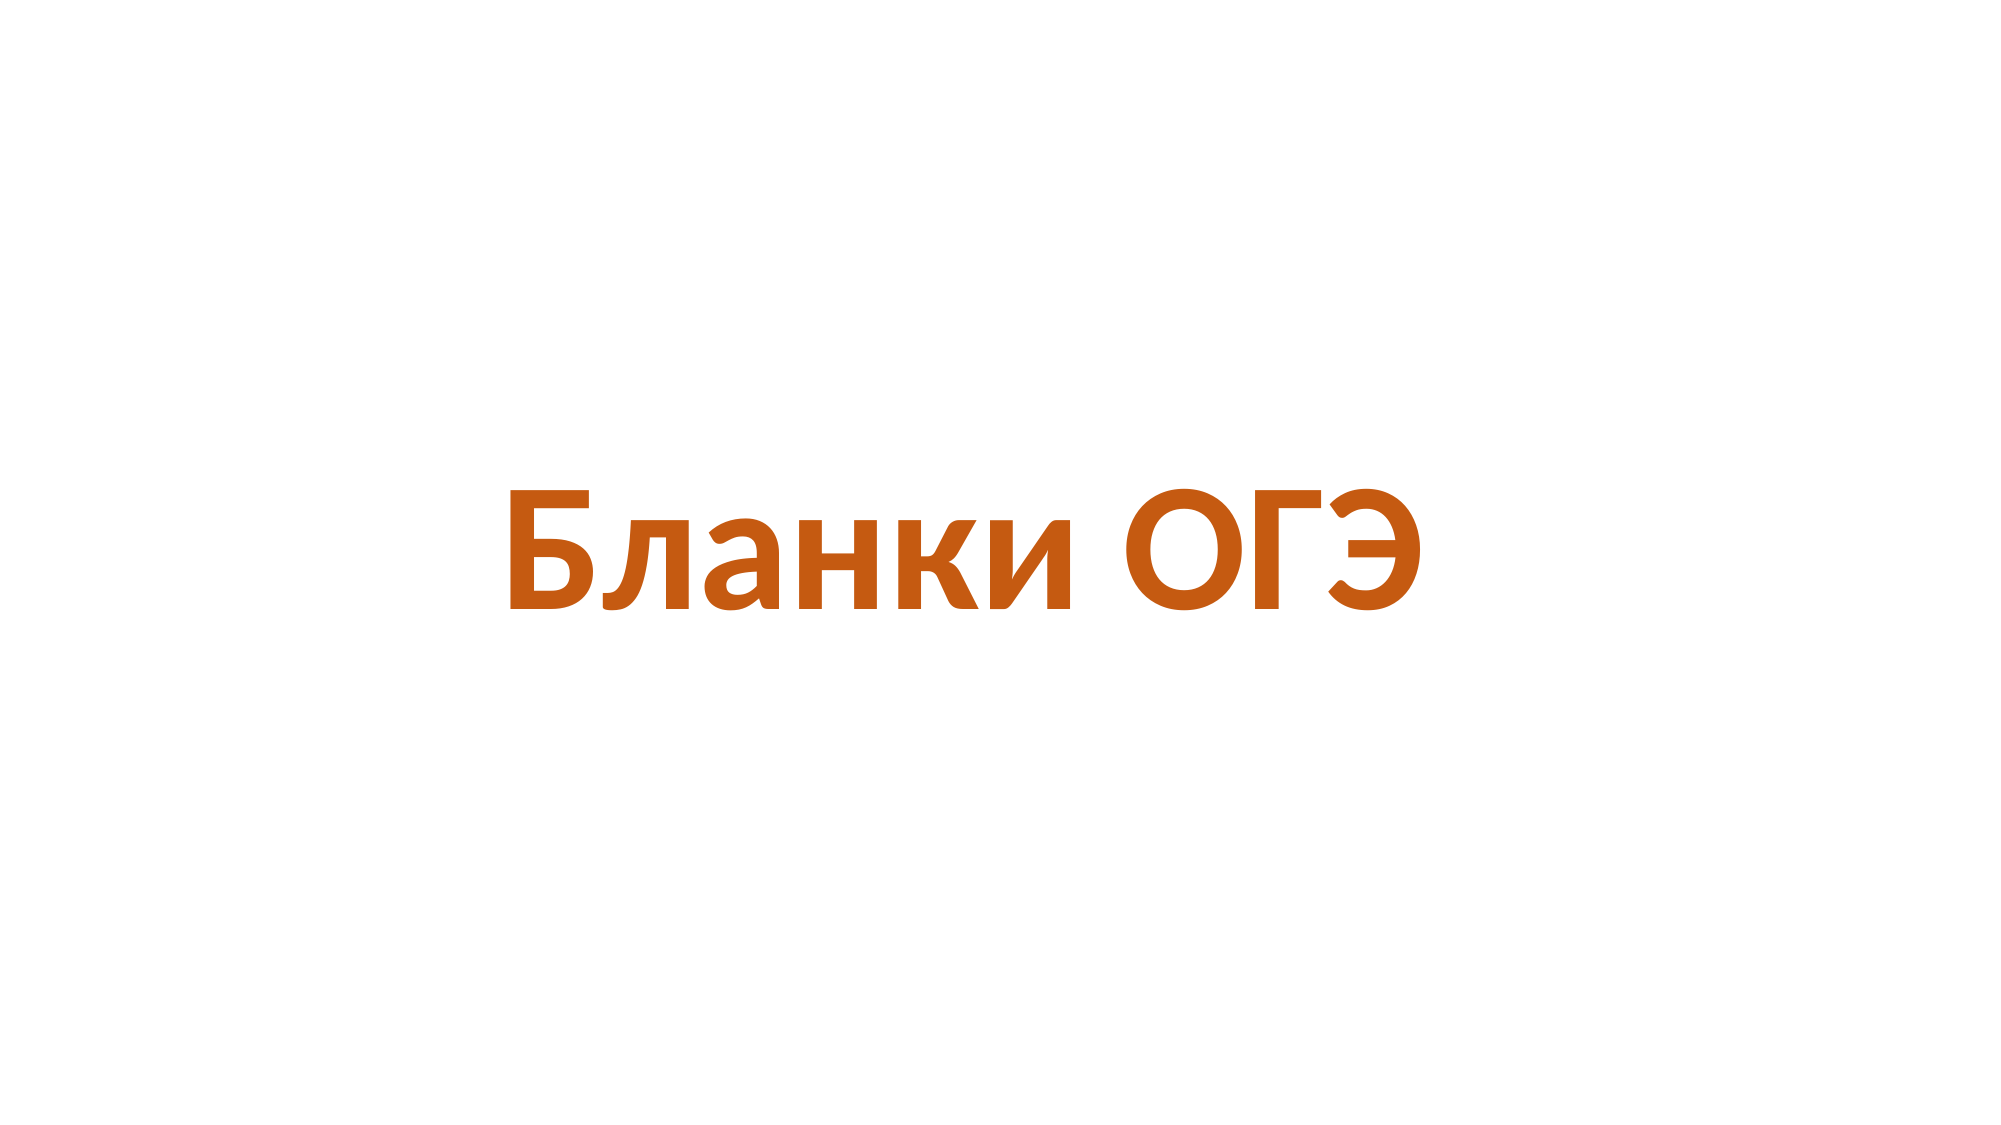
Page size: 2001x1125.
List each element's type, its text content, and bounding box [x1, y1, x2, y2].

text_box Бланки ОГЭ [485, 419, 1482, 654]
